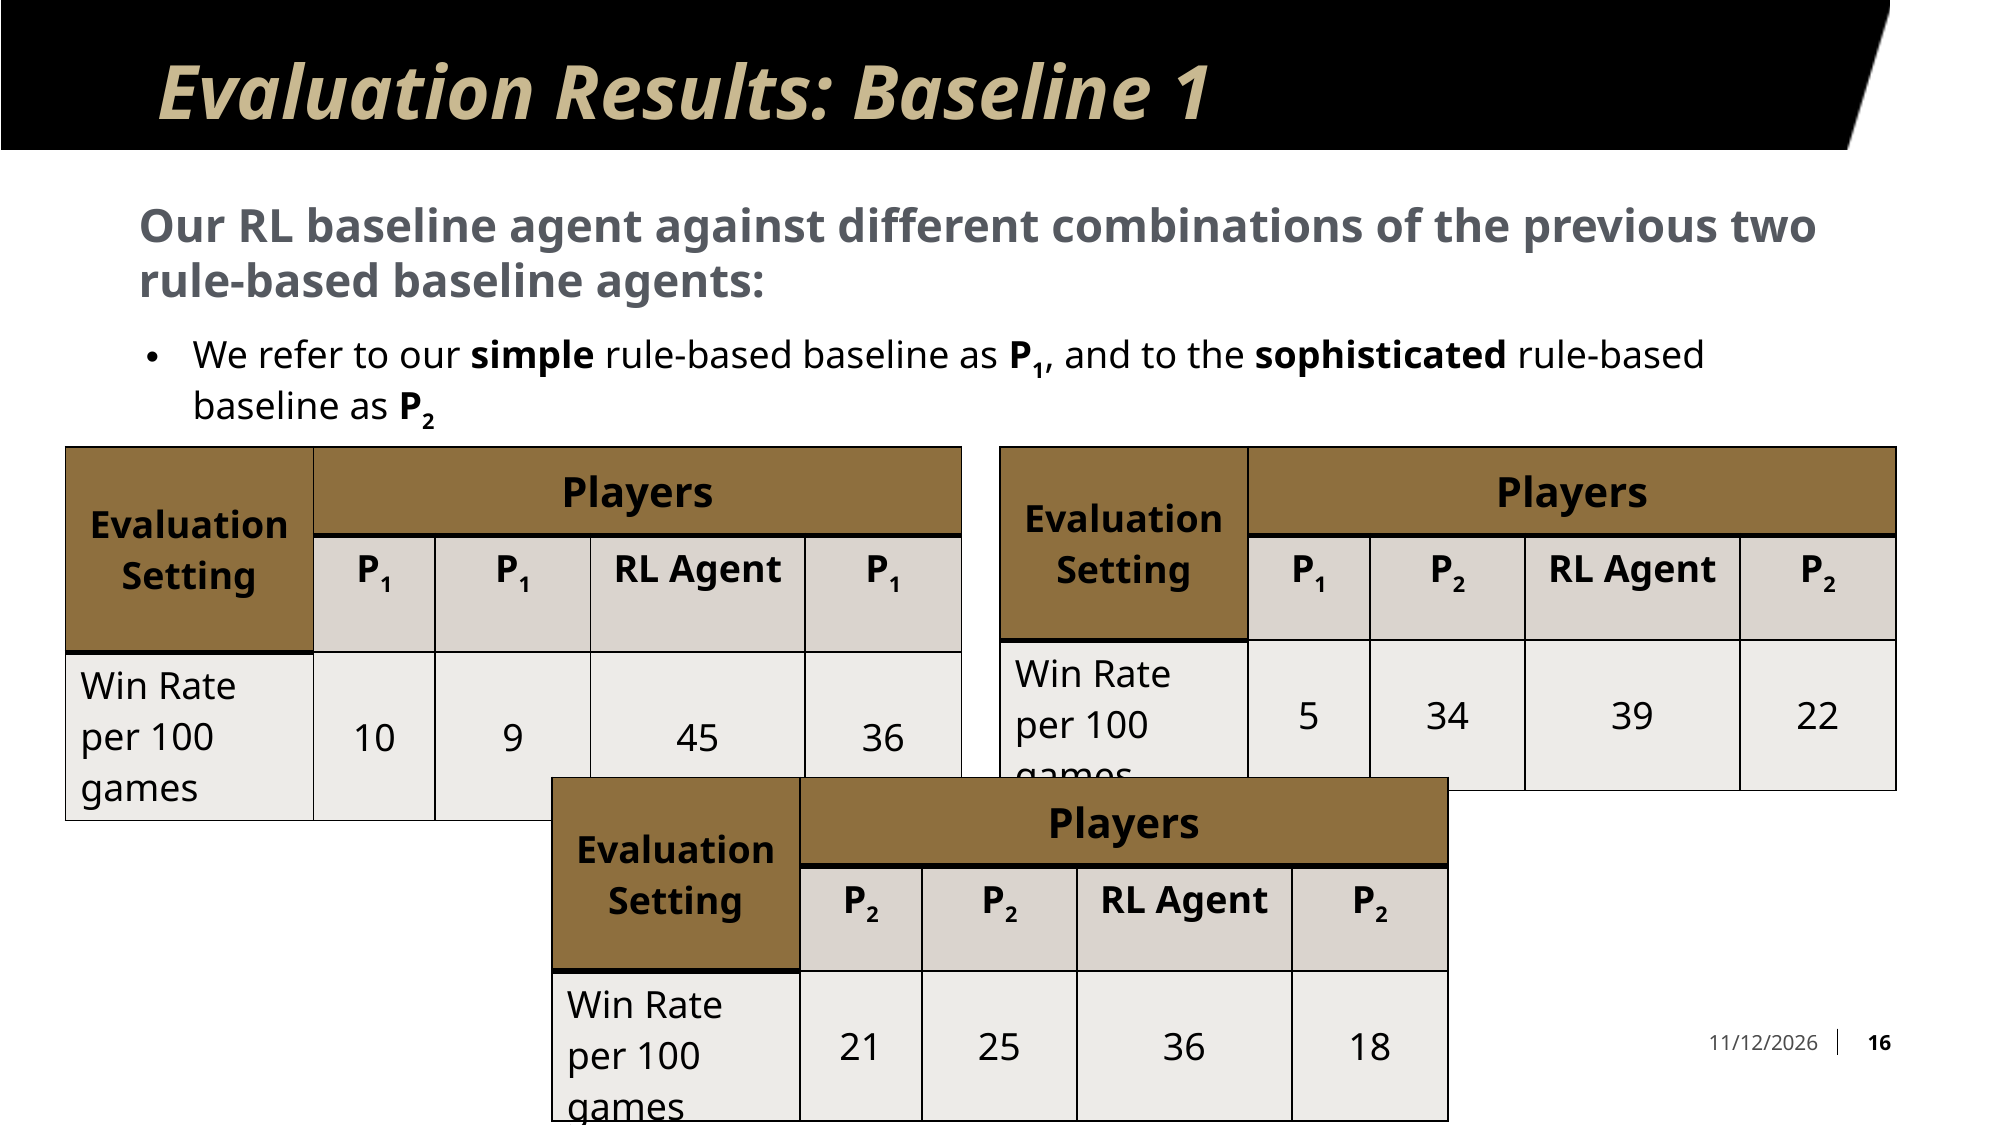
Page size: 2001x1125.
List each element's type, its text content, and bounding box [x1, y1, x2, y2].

table_cell 39 [1526, 641, 1739, 790]
table_cell 5 [1249, 641, 1369, 777]
table_cell 25 [923, 972, 1076, 1120]
table_cell RL Agent [1078, 869, 1291, 970]
table_cell P1 [1249, 538, 1369, 639]
table_header Evaluation Setting [553, 778, 799, 968]
table_cell P1 [806, 538, 961, 651]
table_cell 9 [436, 653, 590, 820]
table_header Players [314, 448, 961, 533]
table_cell RL Agent [1526, 538, 1739, 639]
table_cell P2 [1371, 538, 1524, 639]
title Evaluation Results: Baseline 1 [155, 51, 1676, 142]
table_cell RL Agent [591, 538, 804, 651]
table_cell 36 [806, 653, 961, 777]
table_cell 18 [1293, 972, 1447, 1120]
table_cell 10 [314, 653, 434, 820]
table_cell 45 [591, 653, 804, 777]
table_cell P1 [314, 538, 434, 651]
table_cell 36 [1078, 972, 1291, 1120]
subtitle Our RL baseline agent against different combinations of the previous two rule-based baseline agents: [138, 196, 1862, 308]
table_cell P2 [923, 869, 1076, 970]
table_cell P1 [436, 538, 590, 651]
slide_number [1648, 1017, 1834, 1071]
table_cell Win Rate per 100 games [66, 655, 313, 820]
table_cell Win Rate per 100 games [1001, 643, 1247, 777]
table_cell P2 [1741, 538, 1895, 639]
table_header Players [1249, 448, 1895, 533]
table_cell P2 [1293, 869, 1447, 970]
table_cell 34 [1371, 641, 1524, 790]
table_header Evaluation Setting [66, 448, 313, 650]
table_header Players [801, 778, 1447, 863]
table_header Evaluation Setting [1001, 448, 1247, 638]
slide_number 16 [1839, 1013, 1920, 1074]
table_cell Win Rate per 100 games [553, 974, 799, 1120]
table_cell P2 [801, 869, 921, 970]
text_box We refer to our simple rule-based baseline as P1, and to the sophisticated rule-based baseline as P2 [131, 323, 1869, 441]
table_cell 21 [801, 972, 921, 1120]
table_cell 22 [1741, 641, 1895, 790]
